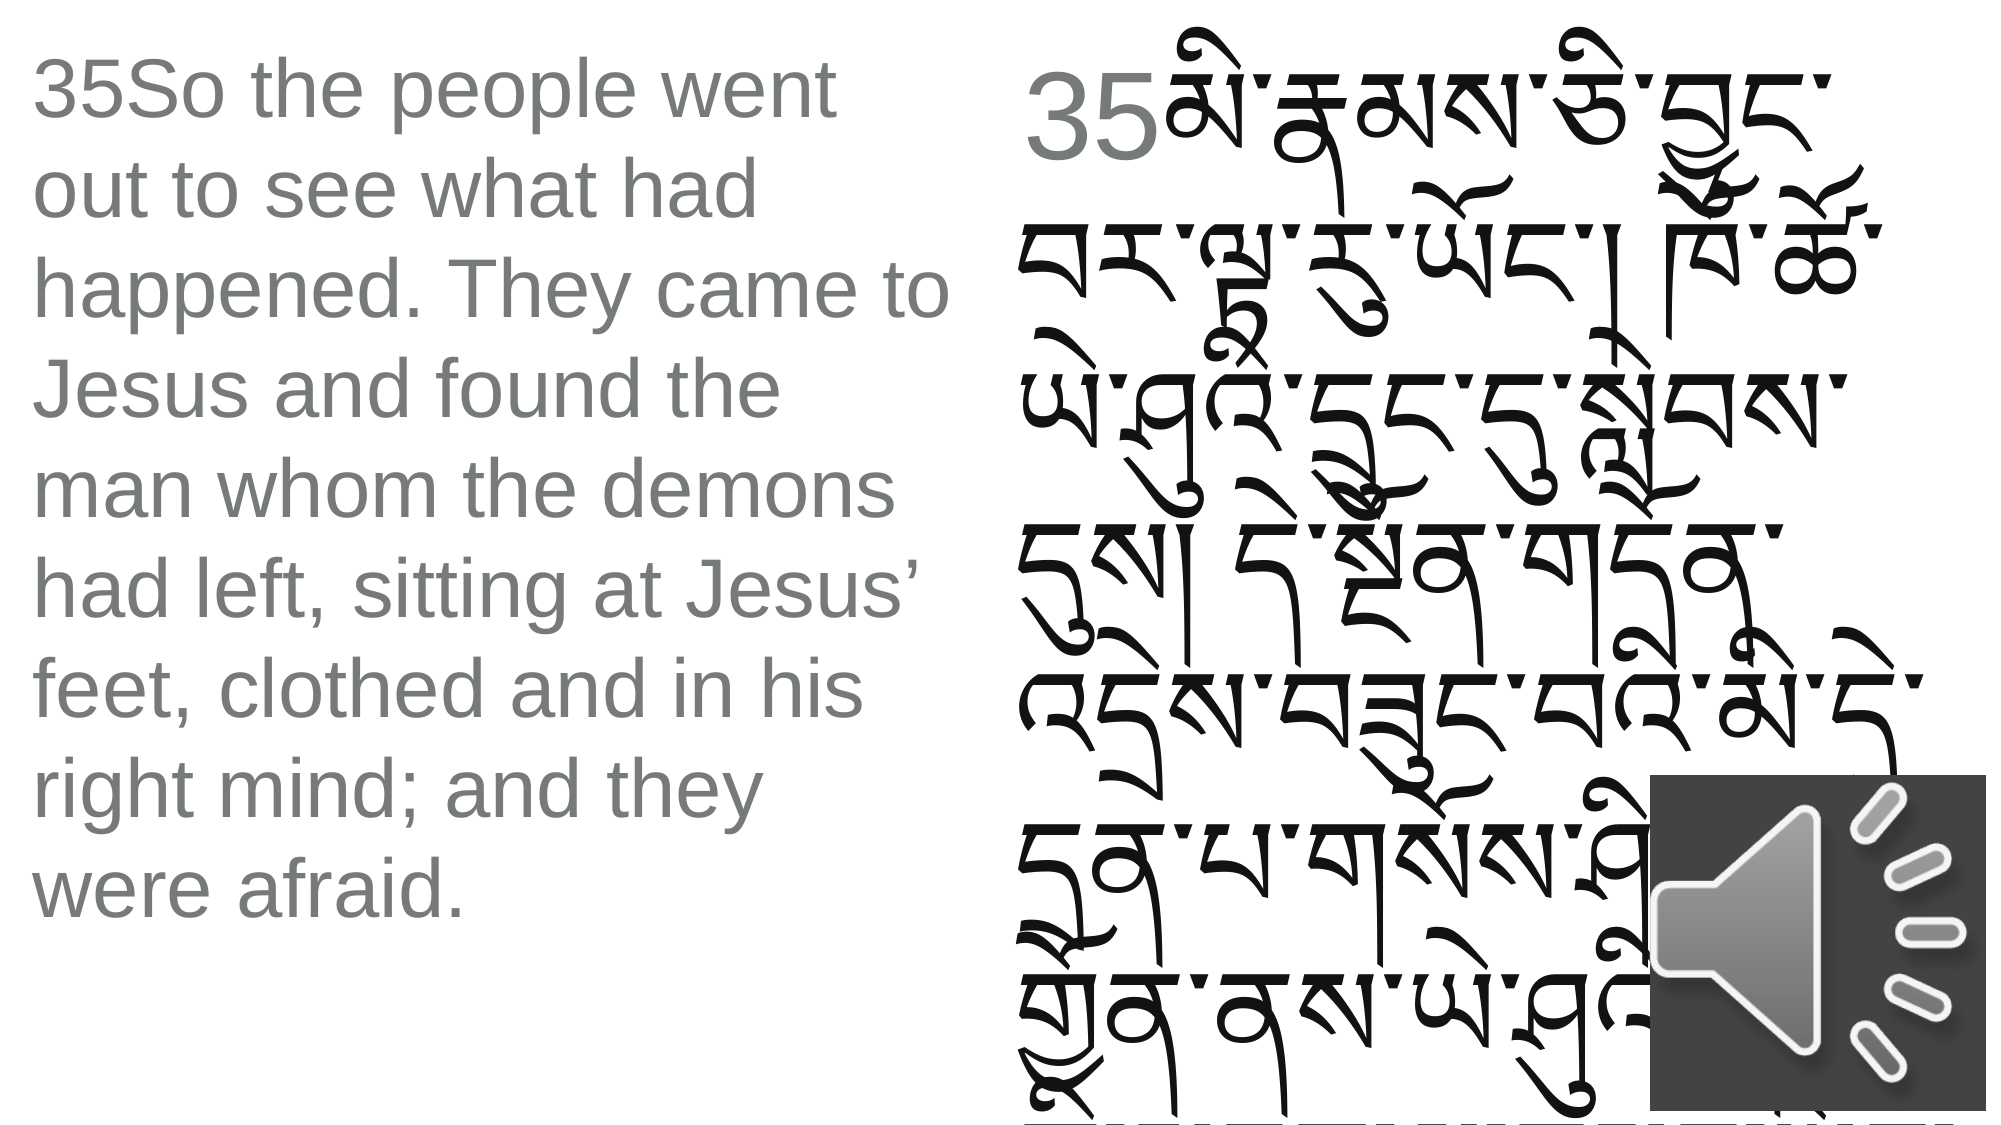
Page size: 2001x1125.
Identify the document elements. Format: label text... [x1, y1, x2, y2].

text_box 35So the people went out to see what had happened. They came to Jesus and found the man whom the demons had left, sitting at Jesus’ feet, clothed and in his right mind; and they were afraid. [18, 27, 973, 1125]
picture [1648, 773, 1987, 1112]
text_box 35མི་རྣམས་ཅི་བྱུང་བར་ལྟ་རུ་ཡོང༌། ཁོ་ཚོ་ཡེ་ཤུའི་དྲུང་དུ་སླེབས་དུས། དེ་སྔོན་གདོན་འདྲེས་བཟུང་བའི་མི་དེ་དྲན་པ་གསོས་ཤིང་གོས་གྱོན་ནས་ཡེ་ཤུའི་ཞབས་ཀྱི་མདུན་ལ་བསྡད་ཡོད་པ་མཐོང་སྟེ་འཇིགས་སྣང་སྐྱེས། [999, 27, 2000, 1104]
